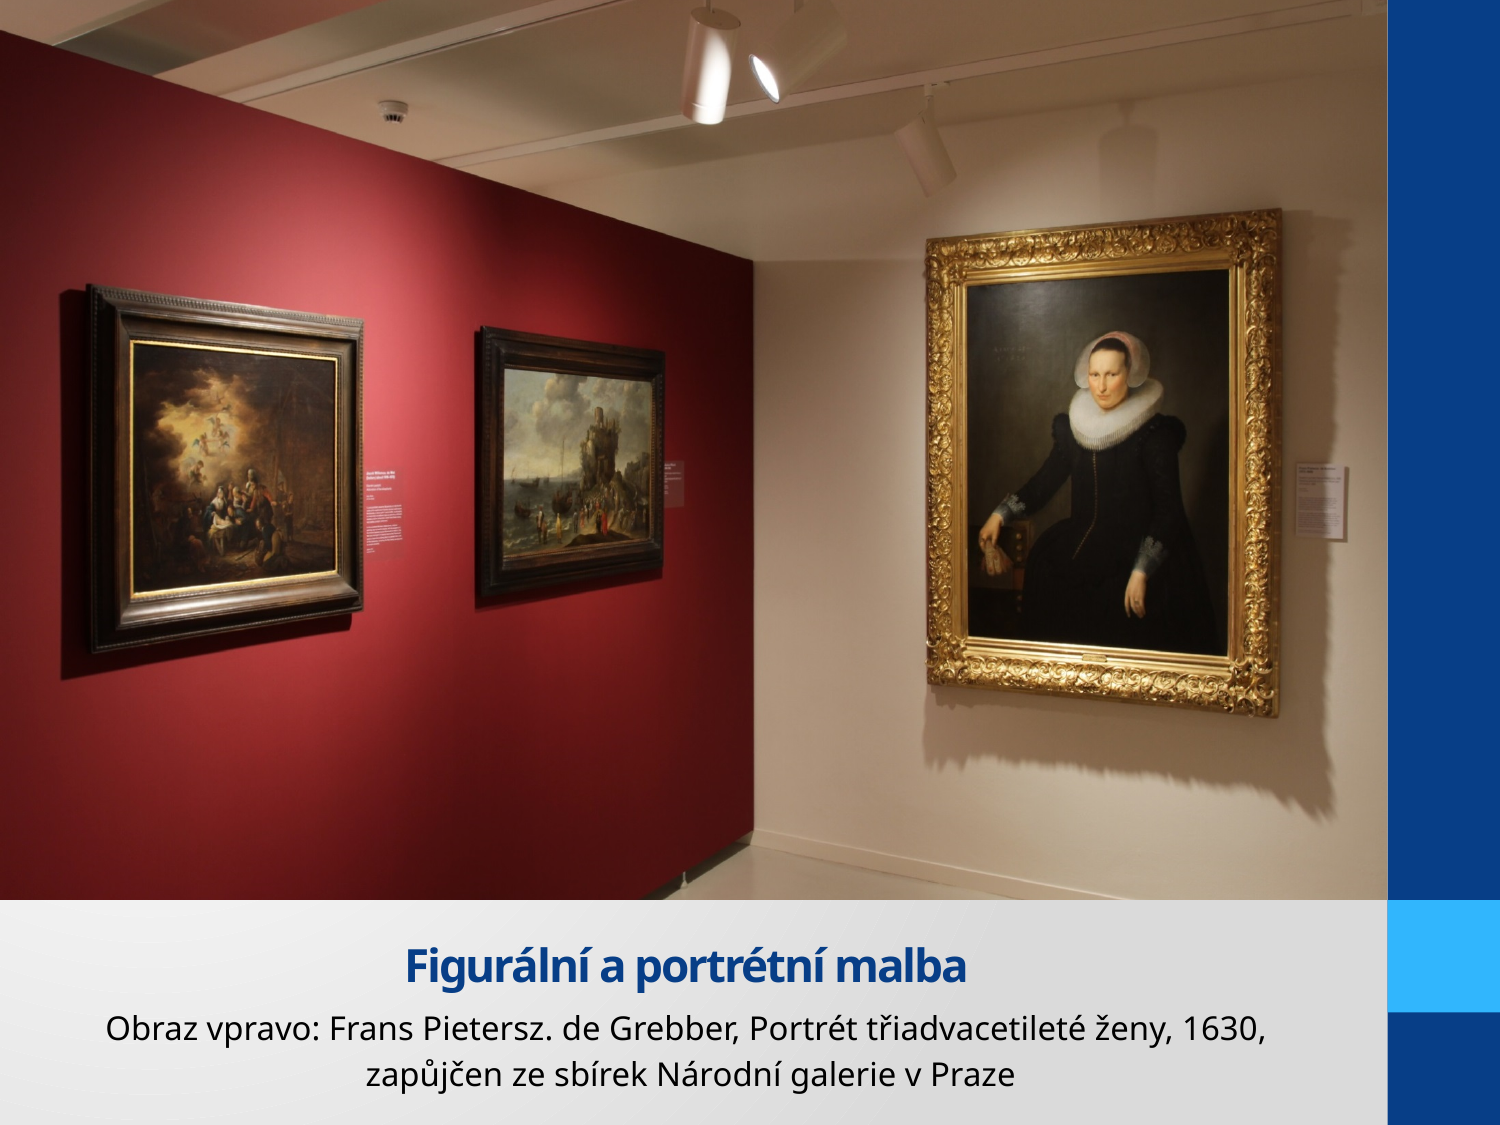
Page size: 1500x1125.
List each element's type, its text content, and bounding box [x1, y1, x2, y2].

list Obraz vpravo: Frans Pietersz. de Grebber, Portrét třiadvacetileté ženy, 1630, zapůjčen ze sbírek Národní galerie v Praze [49, 999, 1325, 1101]
picture [0, 0, 1388, 901]
title Figurální a portrétní malba [49, 907, 1325, 999]
